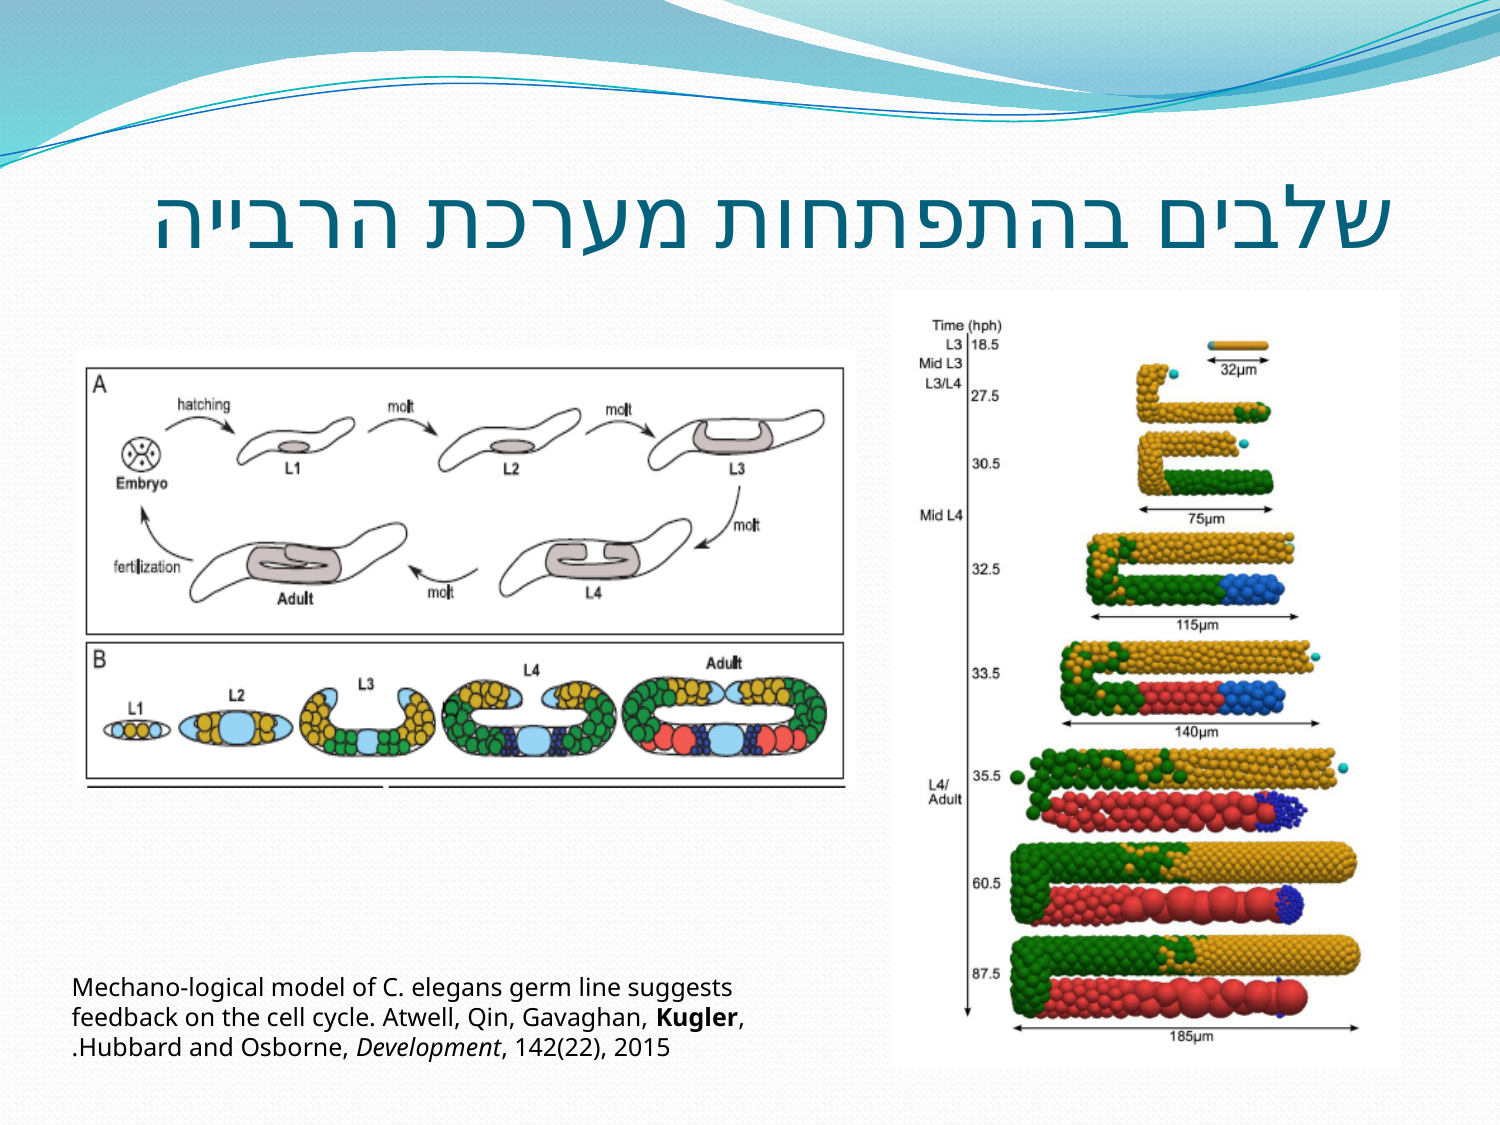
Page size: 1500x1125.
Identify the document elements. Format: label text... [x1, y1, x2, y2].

picture [76, 349, 857, 789]
title שלבים בהתפתחות מערכת הרבייה [150, 78, 1500, 266]
text_box Mechano-logical model of C. elegans germ line suggests feedback on the cell cycle. Atwell, Qin, Gavaghan, Kugler, Hubbard and Osborne, Development, 142(22), 2015. [56, 964, 807, 1069]
picture [891, 290, 1400, 1070]
